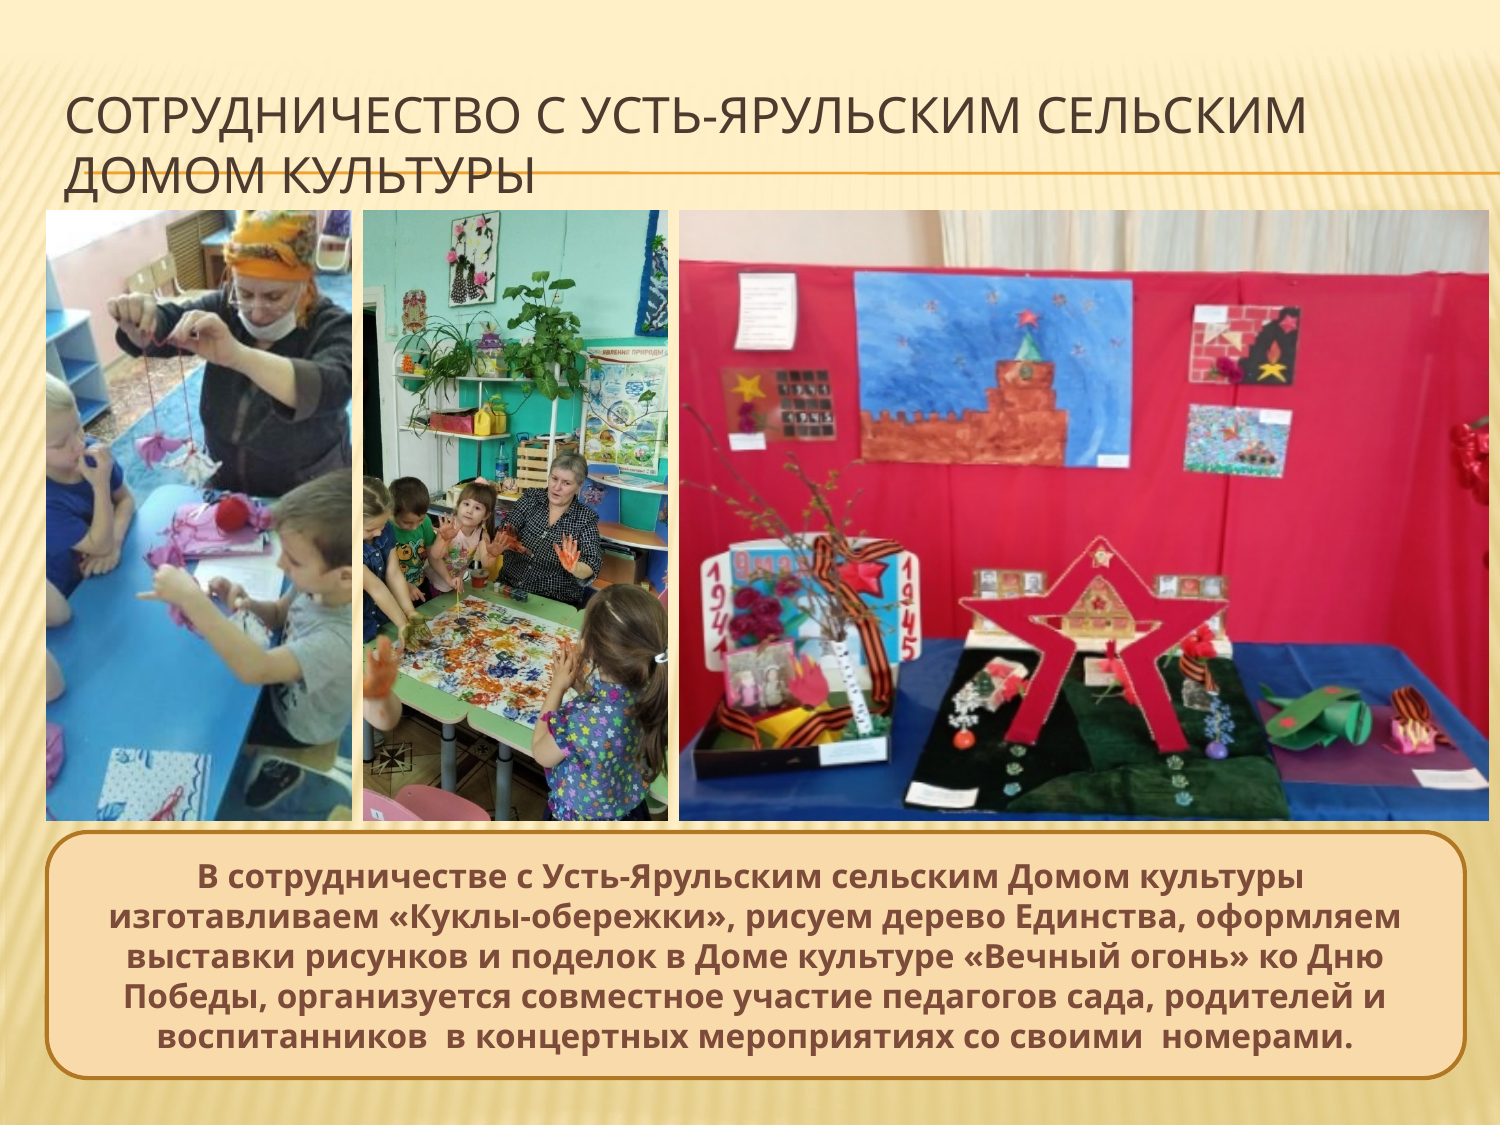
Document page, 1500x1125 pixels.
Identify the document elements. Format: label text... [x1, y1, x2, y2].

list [46, 210, 352, 821]
picture [679, 210, 1489, 821]
text_box В сотрудничестве с Усть-Ярульским сельским Домом культуры изготавливаем «Куклы-обережки», рисуем дерево Единства, оформляем выставки рисунков и поделок в Доме культуре «Вечный огонь» ко Дню Победы, организуется совместное участие педагогов сада, родителей и воспитанников в концертных мероприятиях со своими номерами. [44, 835, 1467, 1081]
title сотрудничество с Усть-Ярульским сельским Домом культуры [50, 75, 1475, 211]
picture [362, 210, 669, 821]
